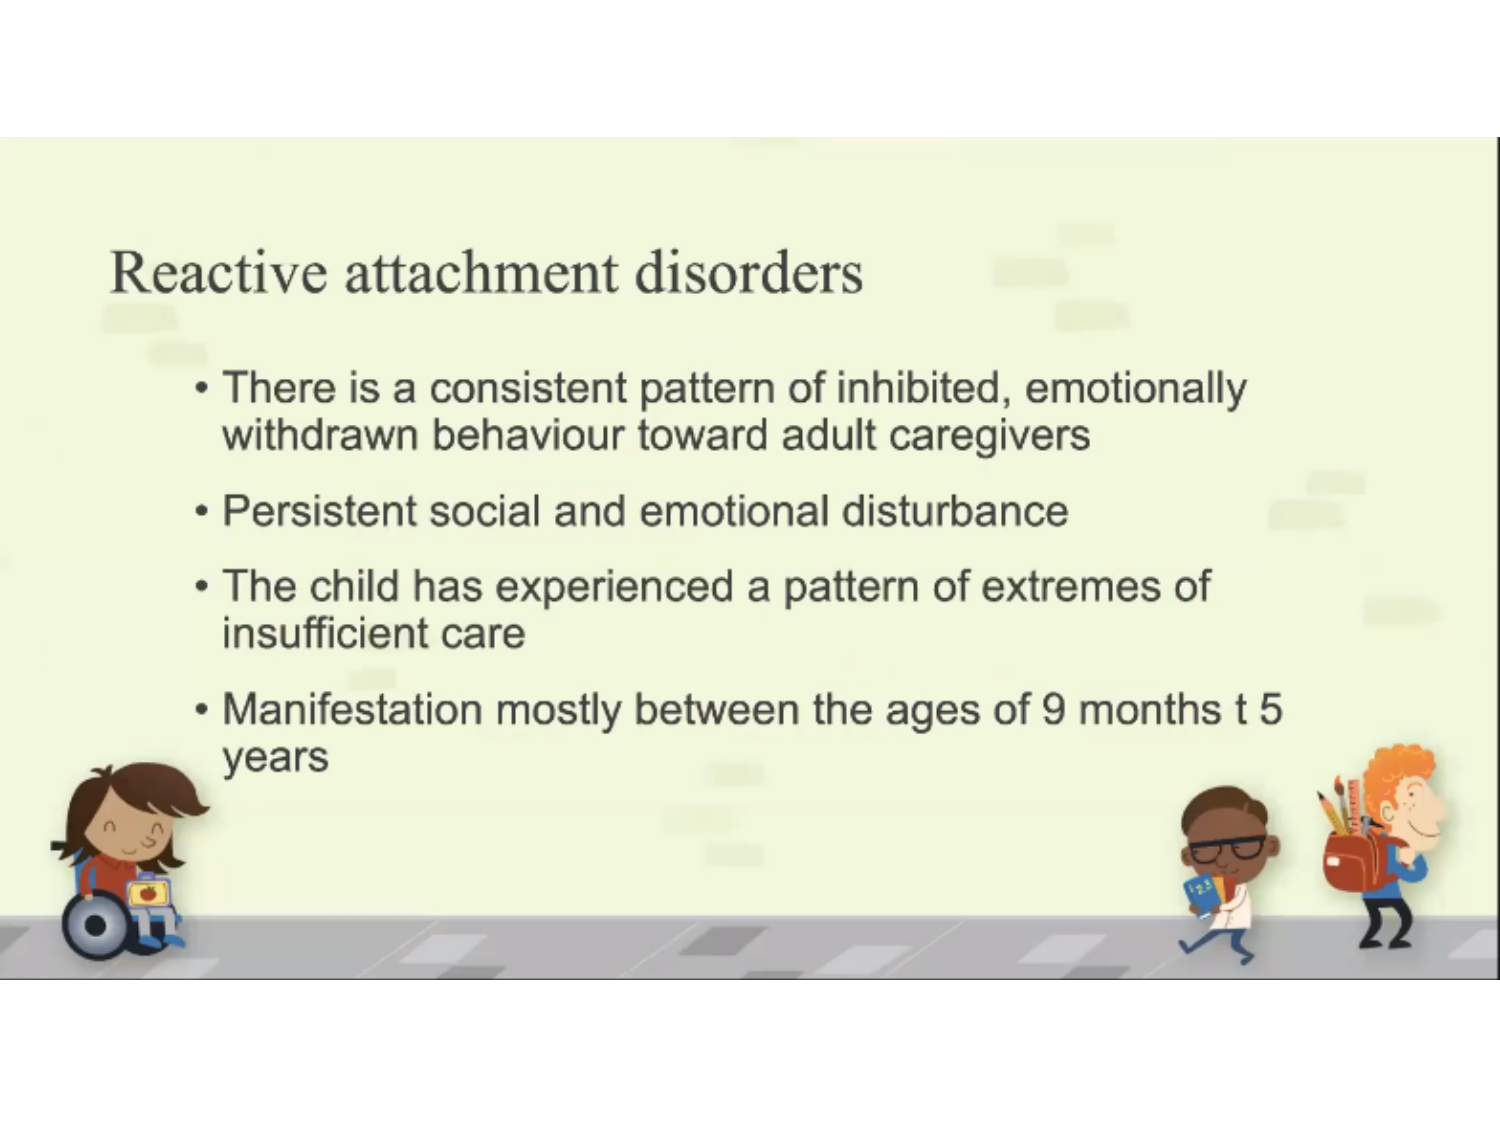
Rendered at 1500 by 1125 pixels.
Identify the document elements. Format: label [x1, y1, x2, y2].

picture [0, 137, 1500, 980]
